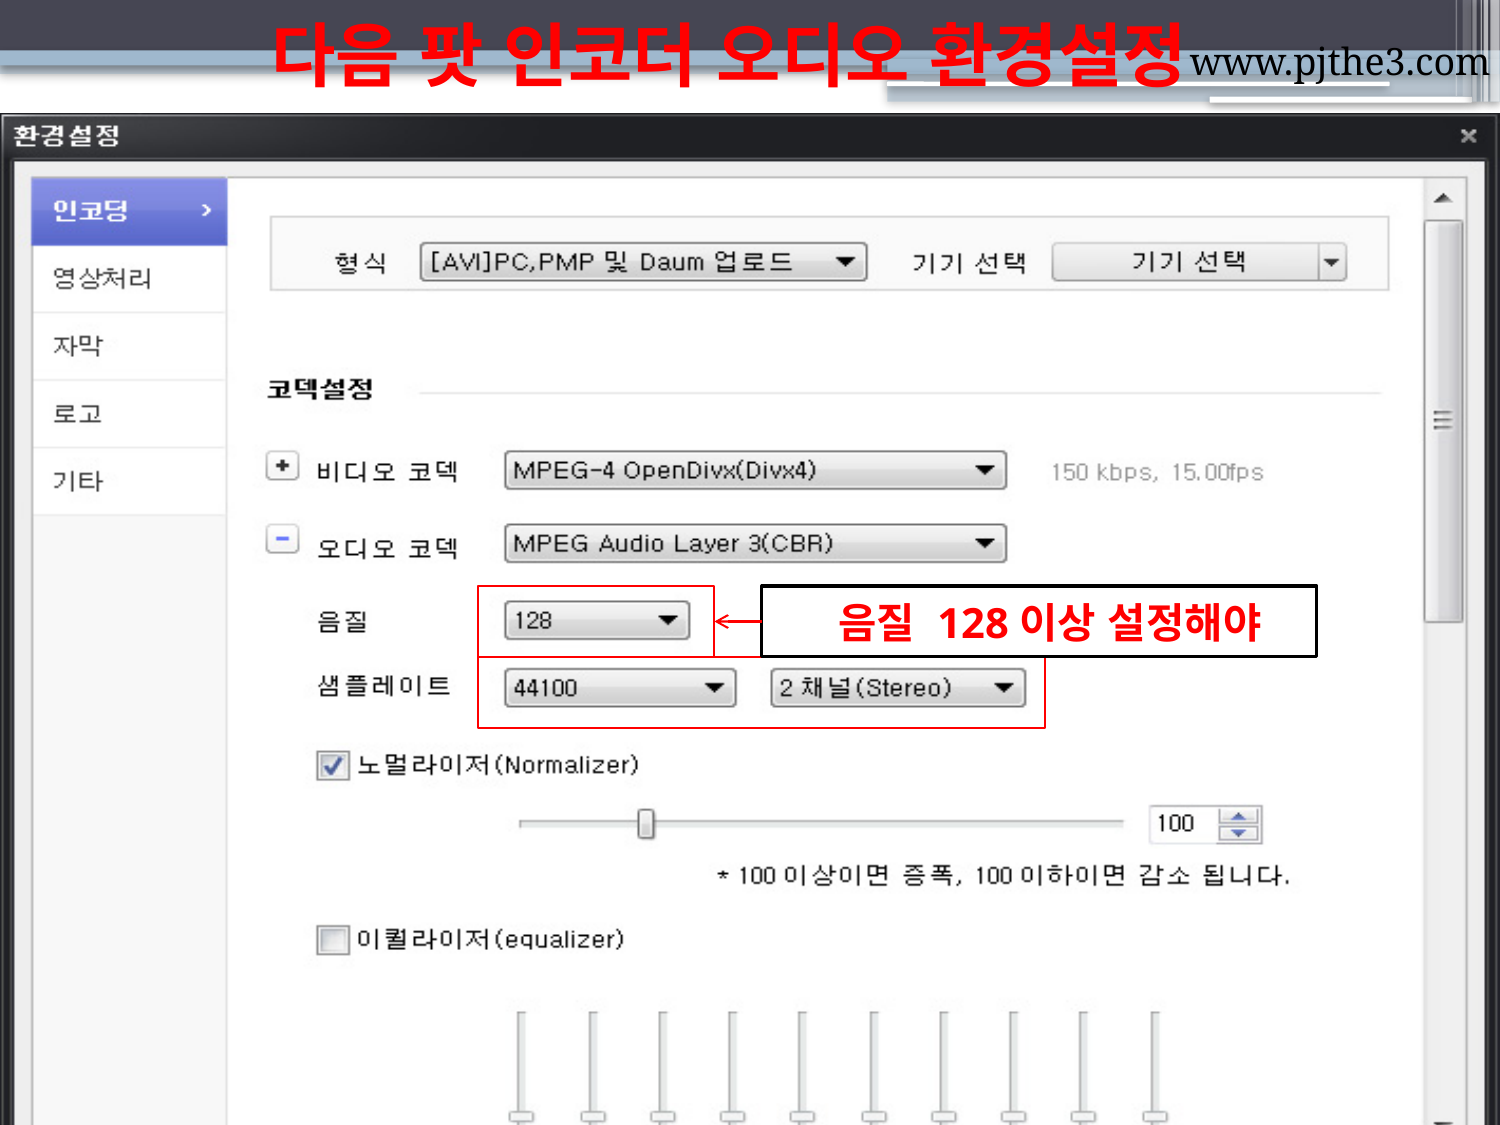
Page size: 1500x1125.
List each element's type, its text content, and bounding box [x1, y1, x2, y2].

text_box 다음 팟 인코더 오디오 환경설정 [218, 0, 1211, 107]
picture [0, 113, 1500, 1125]
text_box www.pjthe3.com [1211, 30, 1500, 91]
